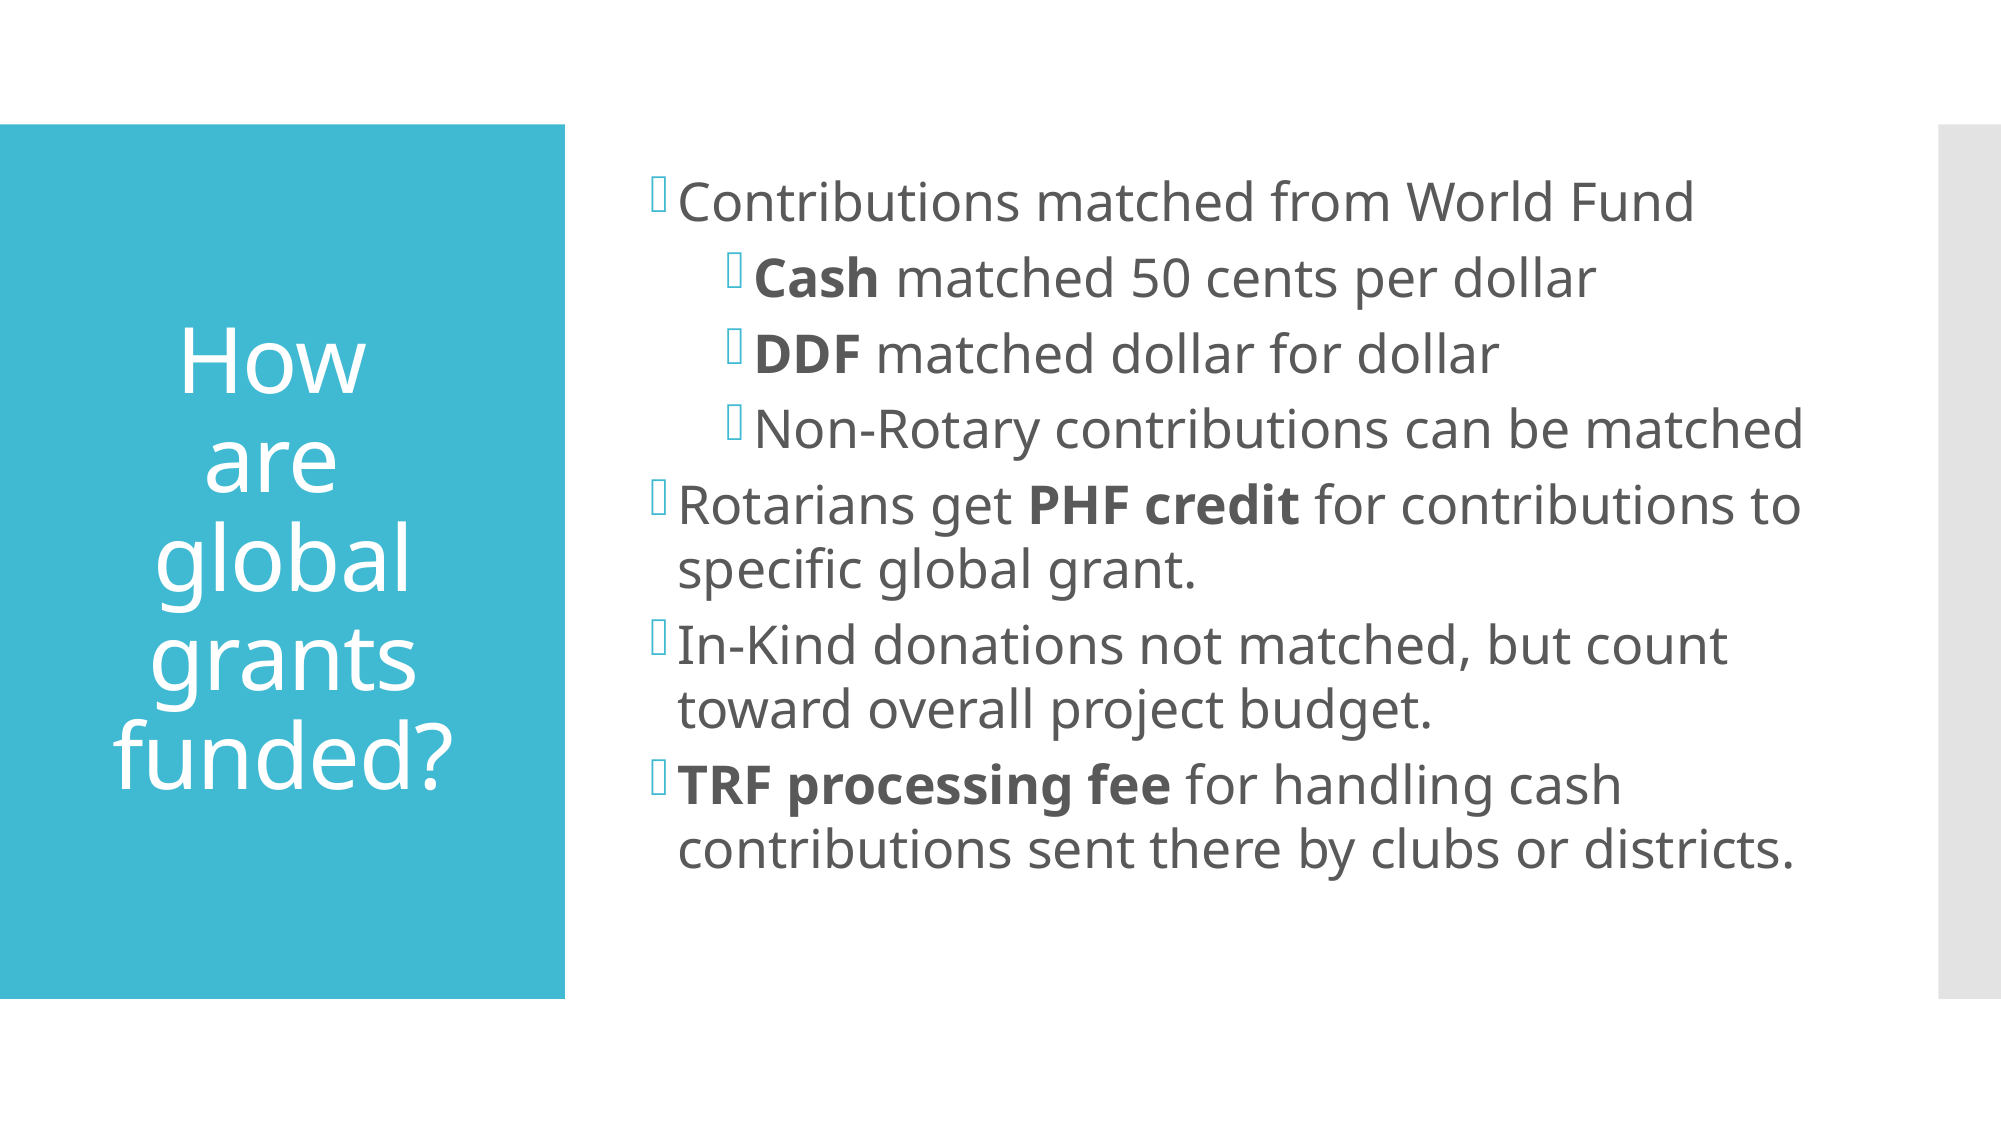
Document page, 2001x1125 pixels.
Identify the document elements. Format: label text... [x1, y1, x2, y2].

list Contributions matched from World Fund Cash matched 50 cents per dollar DDF matched dollar for dollar Non-Rotary contributions can be matched Rotarians get PHF credit for contributions to specific global grant. In-Kind donations not matched, but count toward overall project budget. TRF processing fee for handling cash contributions sent there by clubs or districts. [634, 141, 1835, 982]
title How are global grants funded? [41, 184, 525, 940]
